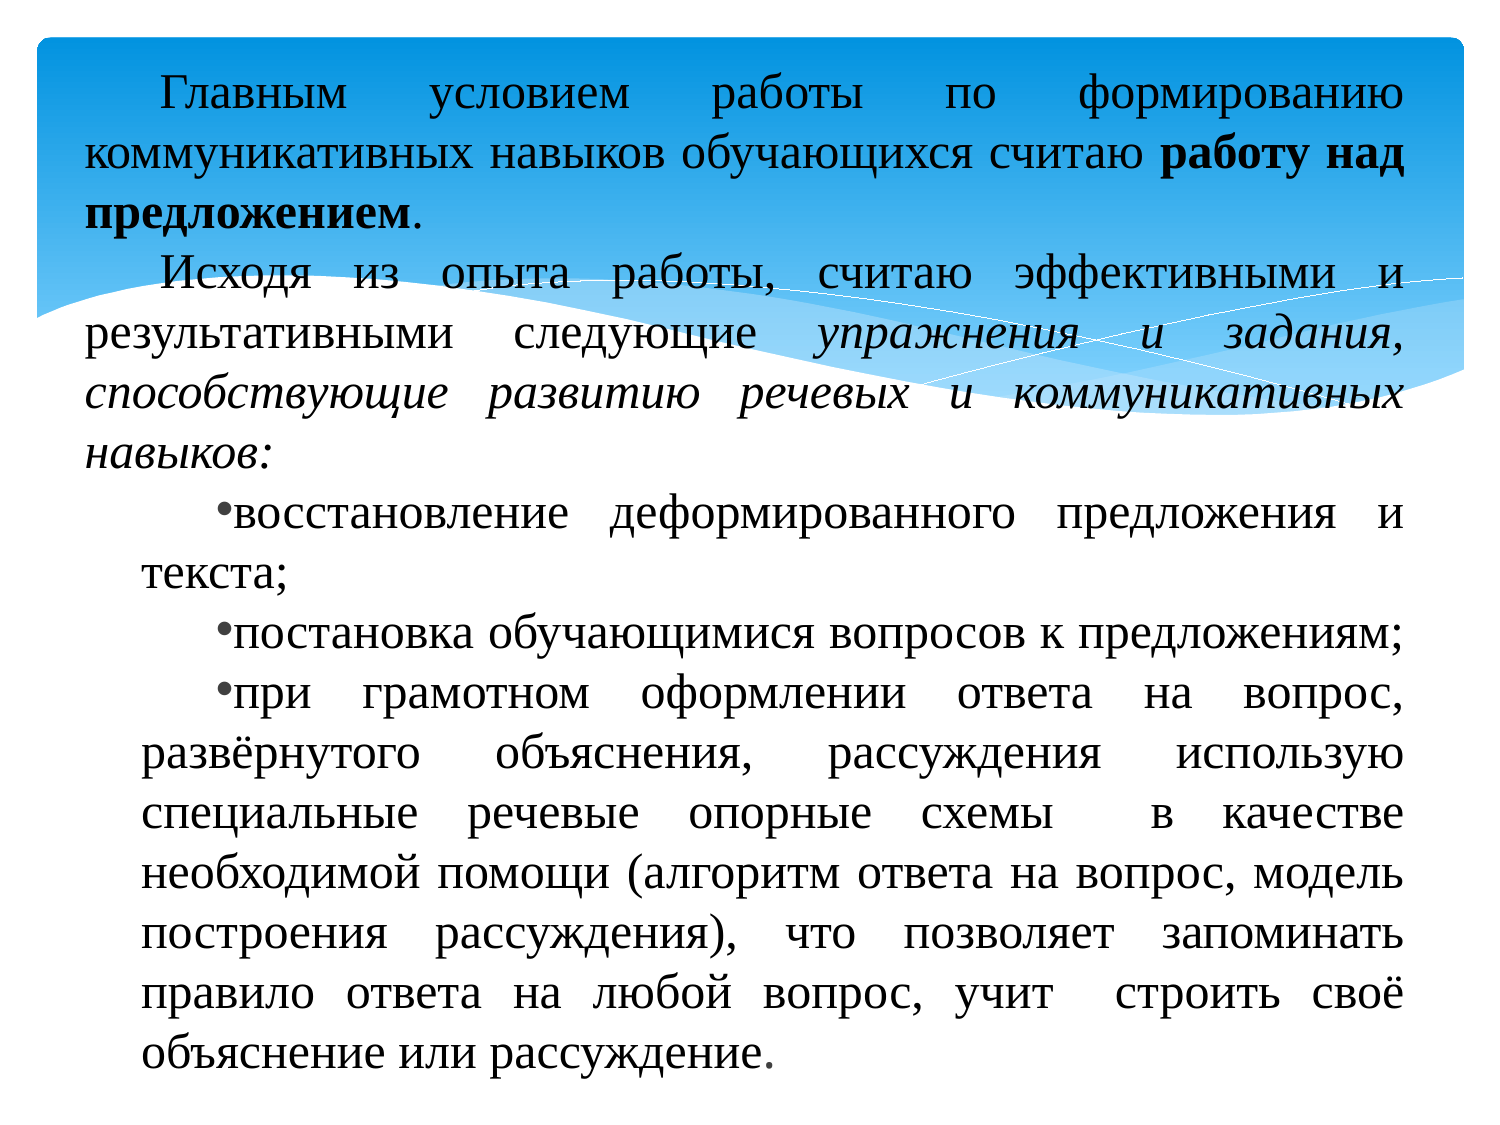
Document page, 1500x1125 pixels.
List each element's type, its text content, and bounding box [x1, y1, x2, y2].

text_box Главным условием работы по формированию коммуникативных навыков обучающихся считаю работу над предложением. Исходя из опыта работы, считаю эффективными и результативными следующие упражнения и задания, способствующие развитию речевых и коммуникативных навыков: восстановление деформированного предложения и текста; постановка обучающимися вопросов к предложениям; при грамотном оформлении ответа на вопрос, развёрнутого объяснения, рассуждения использую специальные речевые опорные схемы в качестве необходимой помощи (алгоритм ответа на вопрос, модель построения рассуждения), что позволяет запоминать правило ответа на любой вопрос, учит строить своё объяснение или рассуждение. [69, 54, 1420, 1083]
